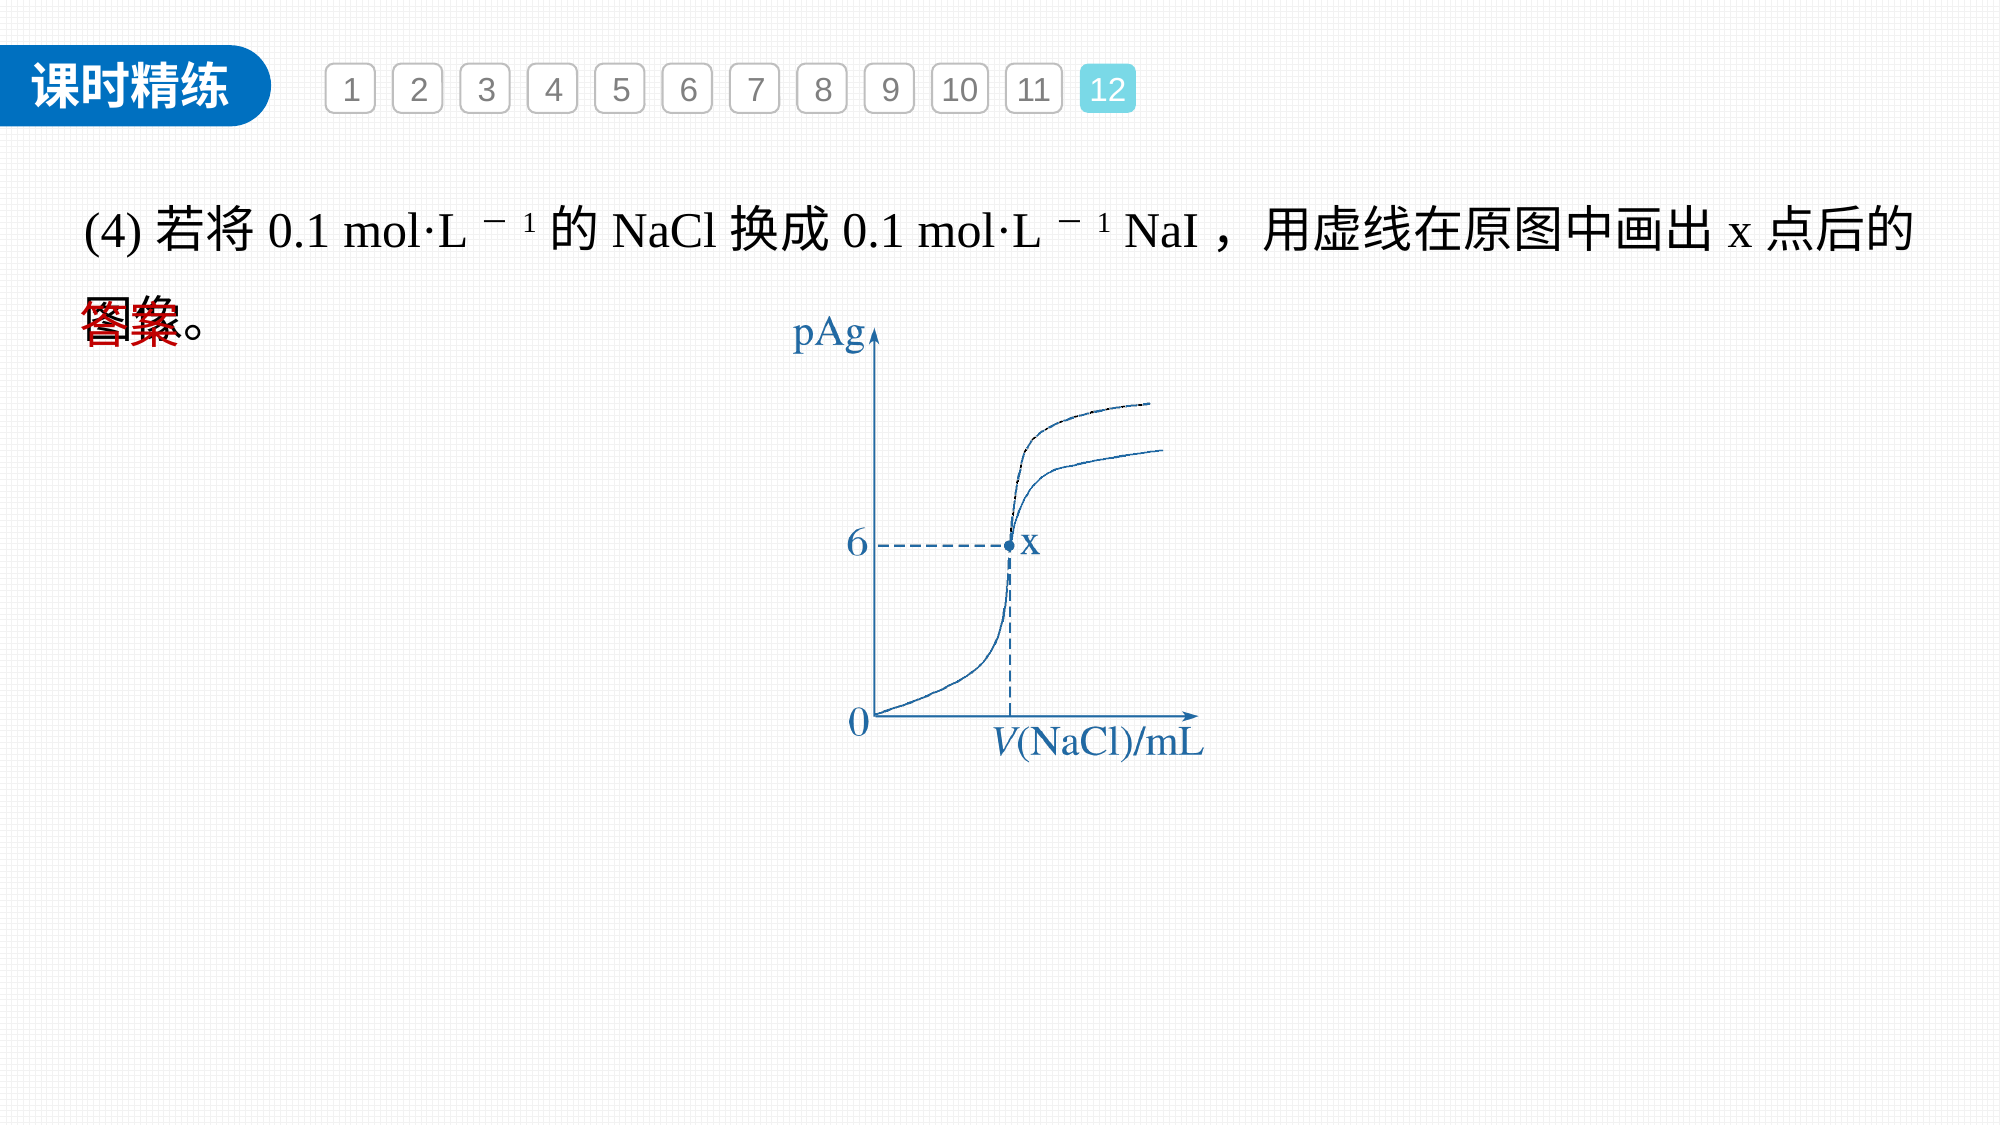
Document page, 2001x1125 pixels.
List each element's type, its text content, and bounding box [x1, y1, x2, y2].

text_box 1 [324, 62, 376, 114]
text_box 10 [930, 62, 990, 114]
text_box 4 [526, 62, 579, 114]
text_box 6 [661, 62, 713, 114]
text_box 3 [459, 62, 511, 114]
picture [788, 314, 1211, 770]
text_box 8 [796, 62, 848, 114]
text_box 7 [728, 62, 781, 114]
text_box 12 [1078, 62, 1138, 114]
text_box 2 [391, 62, 444, 114]
text_box 答案 [64, 285, 195, 361]
text_box (4)若将0.1 mol·L－1的NaCl换成0.1 mol·L－1 NaI，用虚线在原图中画出x点后的图像。 [63, 157, 1936, 358]
text_box 9 [863, 62, 916, 114]
text_box 5 [594, 62, 646, 114]
text_box 11 [1004, 62, 1064, 114]
